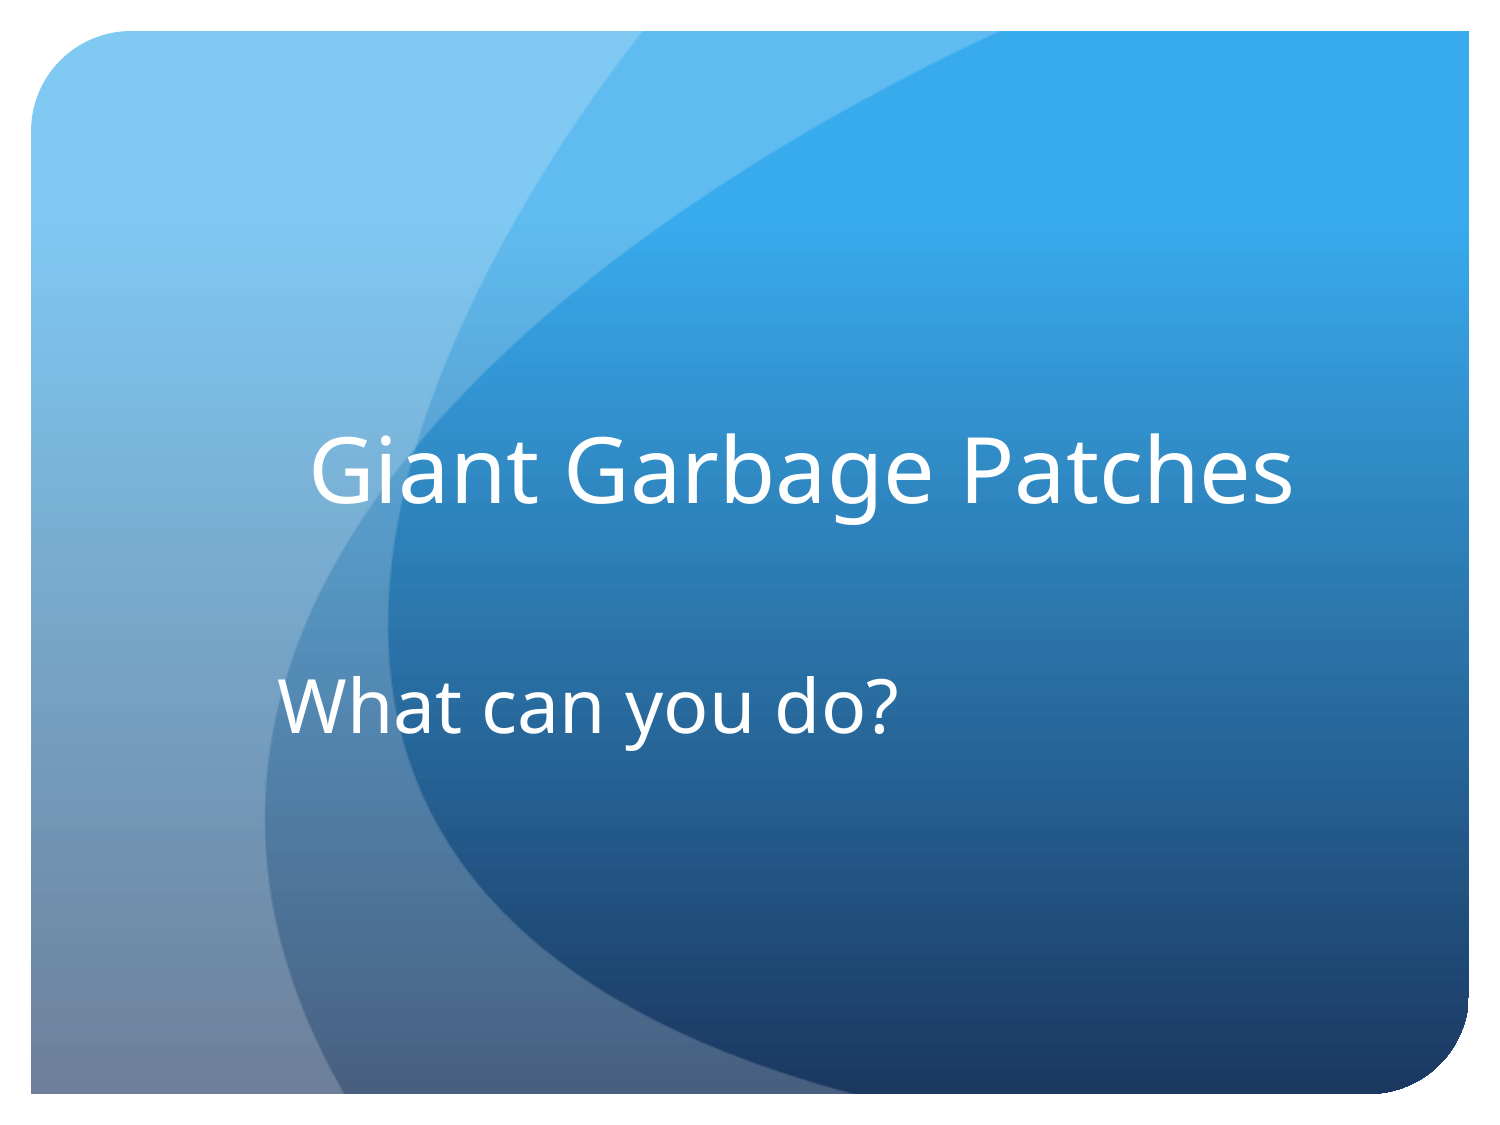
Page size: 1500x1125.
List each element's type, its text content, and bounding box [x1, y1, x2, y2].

subtitle What can you do? [262, 650, 1372, 939]
picture [25, 30, 1474, 1095]
title Giant Garbage Patches [202, 288, 1312, 530]
